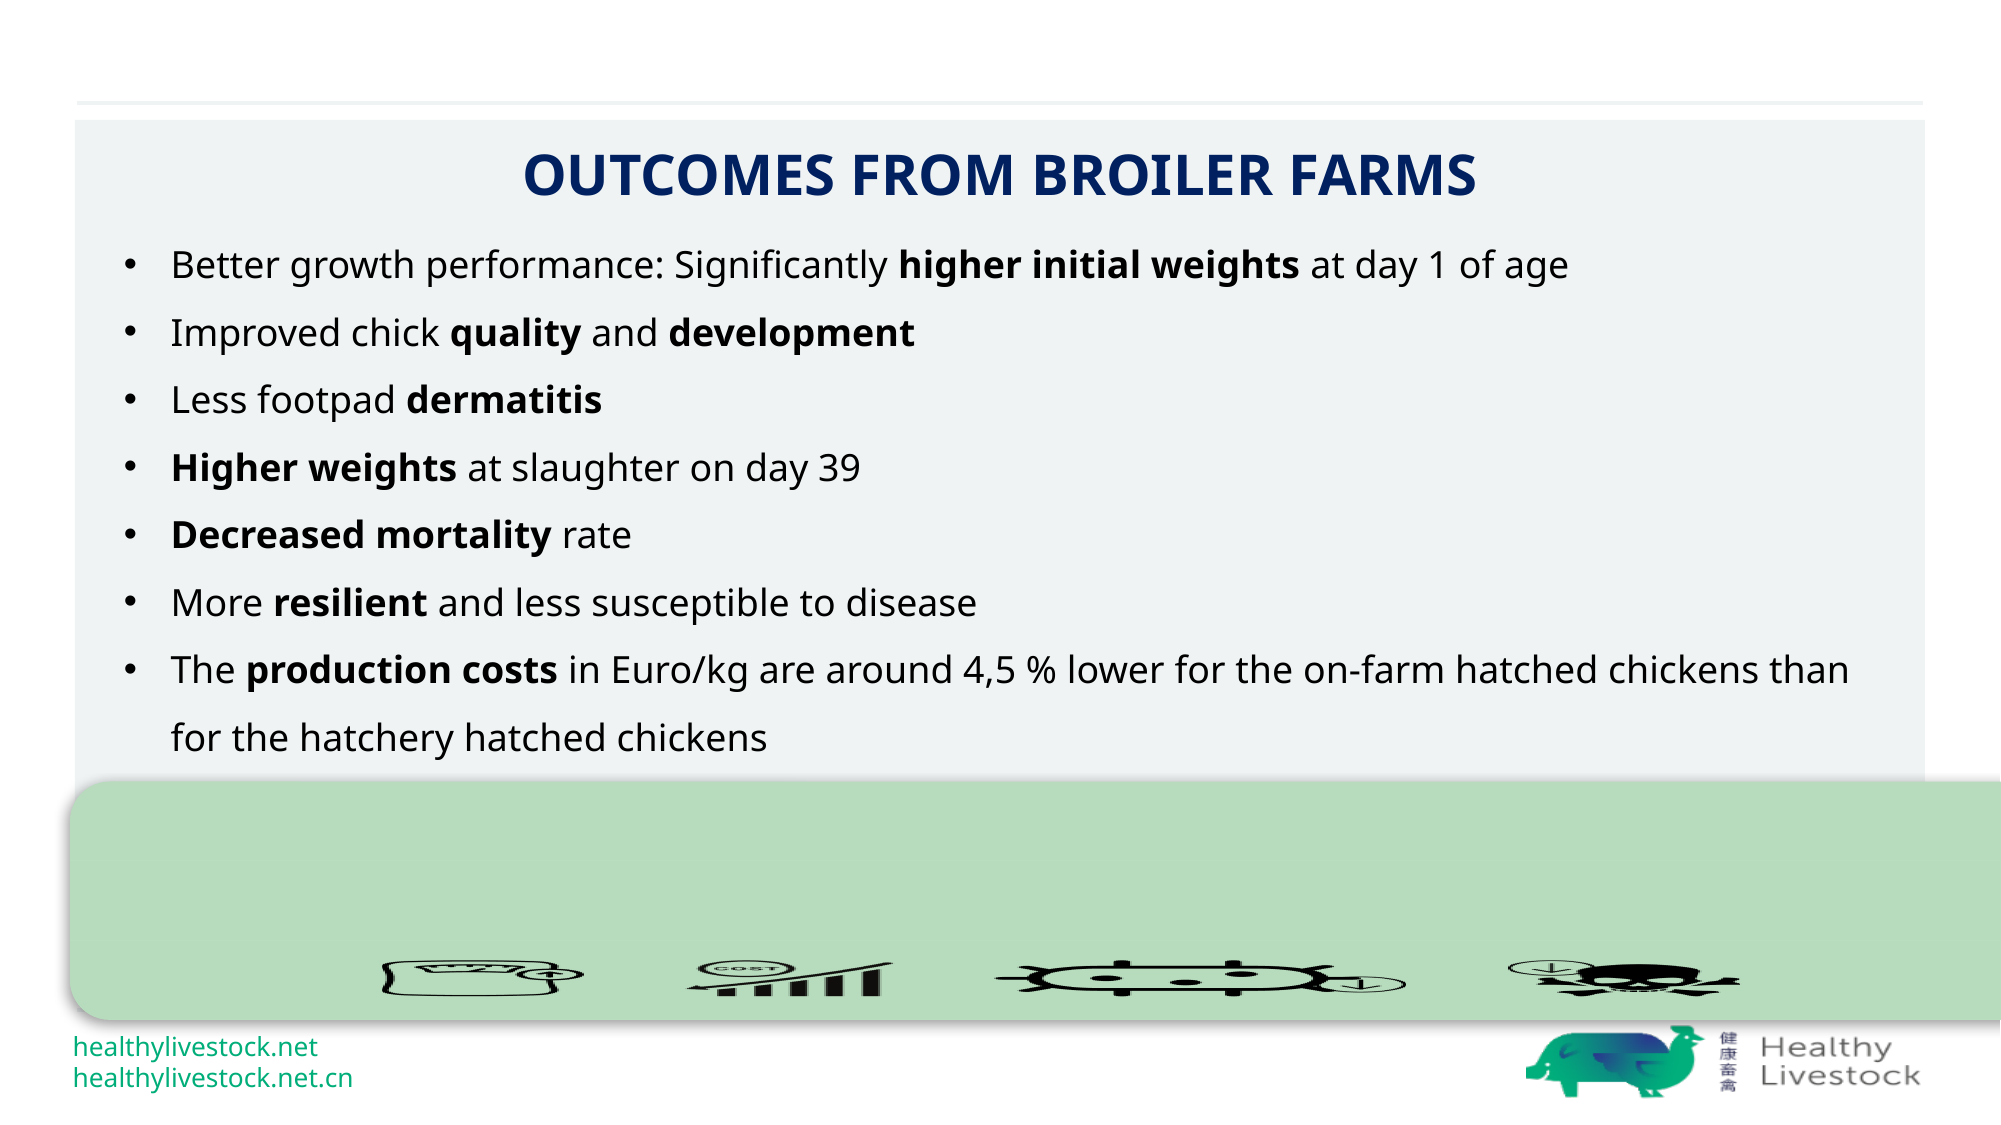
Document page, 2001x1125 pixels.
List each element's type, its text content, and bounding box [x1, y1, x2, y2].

picture [69, 781, 2001, 1104]
text_box OUTCOMES FROM BROILER FARMS [108, 130, 1891, 507]
text_box Better growth performance: Significantly higher initial weights at day 1 of age Improved chick quality and development Less footpad dermatitis Higher weights at slaughter on day 39 Decreased mortality rate More resilient and less susceptible to disease The production costs in Euro/kg are around 4,5 % lower for the on-farm hatched chickens than for the hatchery hatched chickens [108, 211, 1907, 766]
